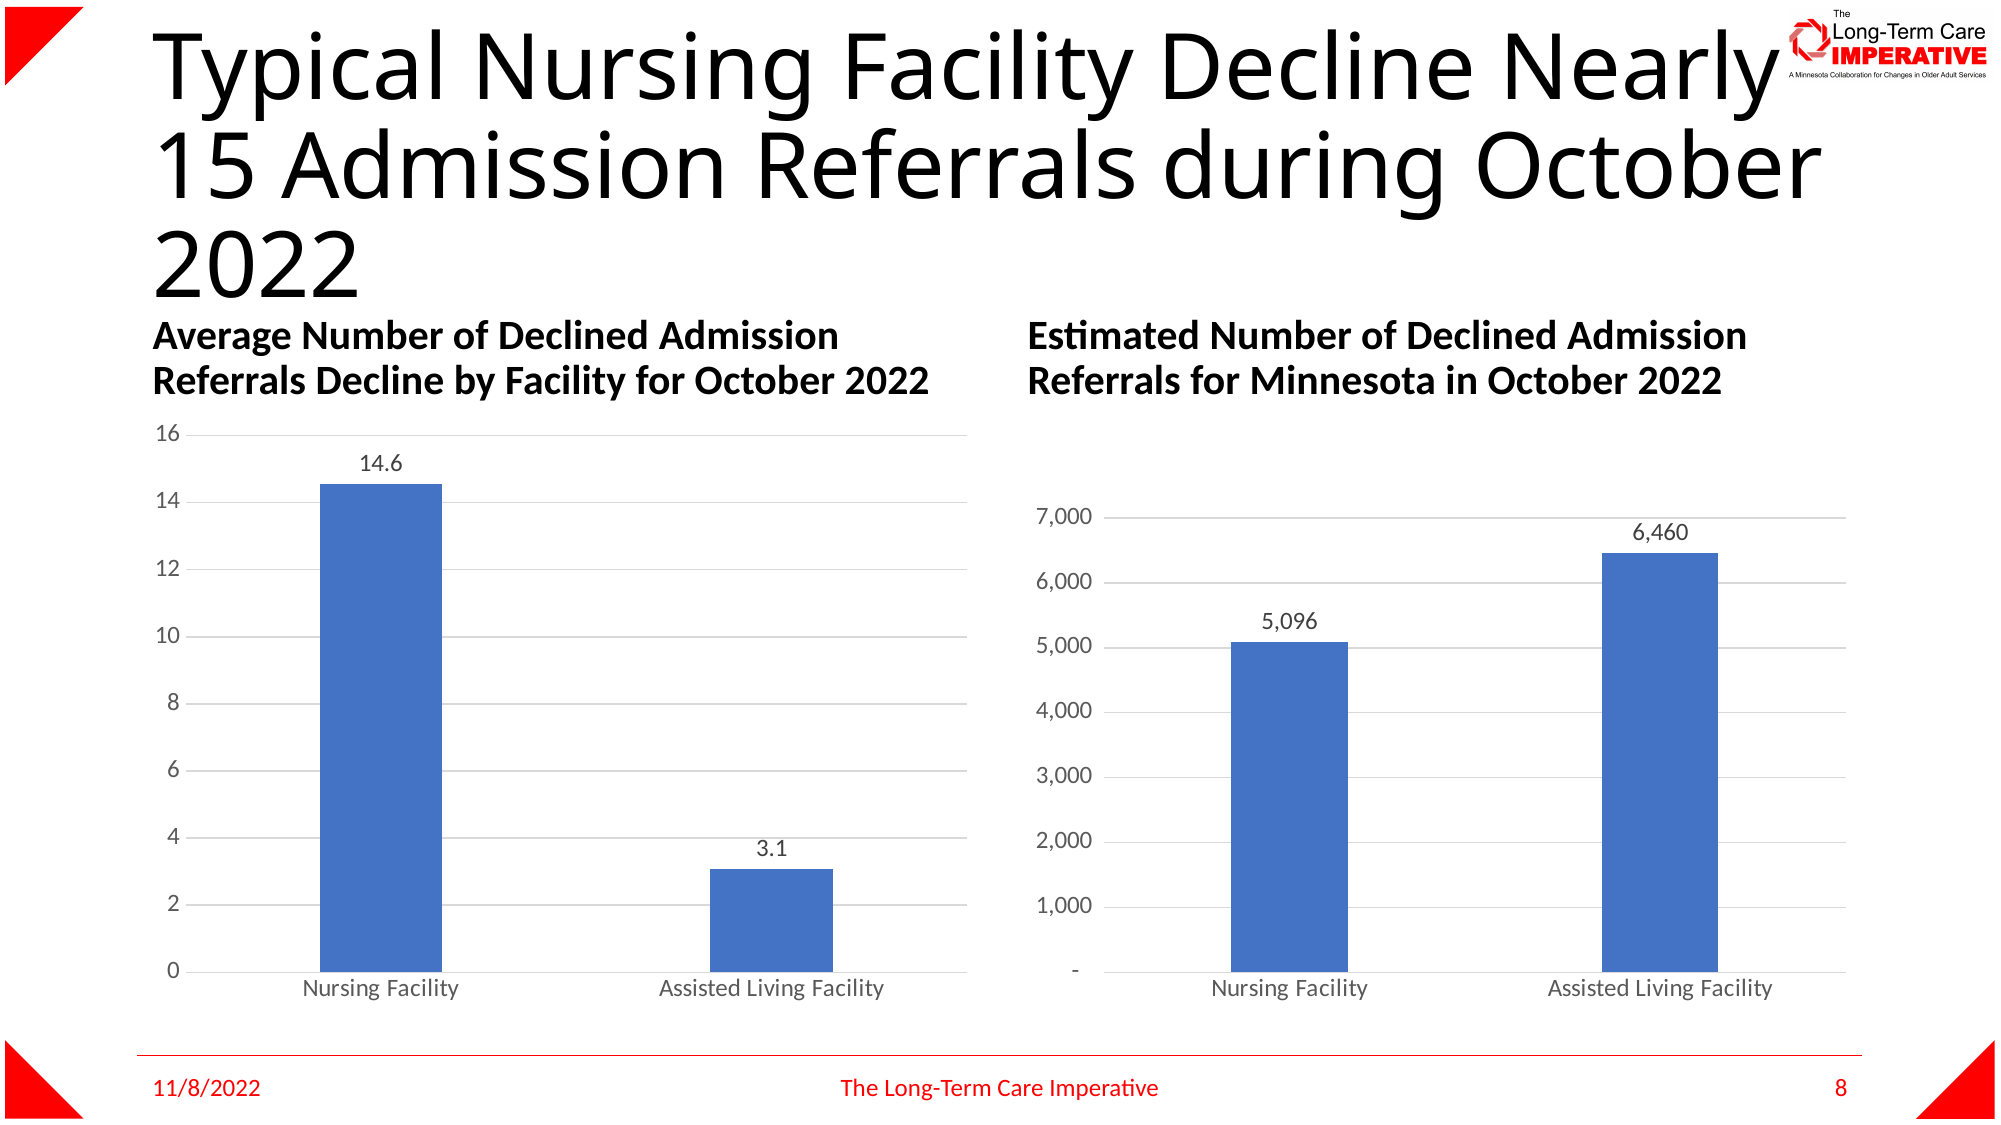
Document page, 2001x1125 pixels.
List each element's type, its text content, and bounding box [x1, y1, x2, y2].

picture [1789, 7, 1994, 83]
list Average Number of Declined Admission Referrals Decline by Facility for October 2022 [137, 275, 984, 410]
chart [137, 410, 984, 1016]
footer The Long-Term Care Imperative [662, 1056, 1338, 1117]
list Estimated Number of Declined Admission Referrals for Minnesota in October 2022 [1012, 275, 1863, 410]
chart [1012, 410, 1863, 1016]
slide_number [137, 1056, 588, 1117]
title Typical Nursing Facility Decline Nearly 15 Admission Referrals during October 2022 [137, 59, 1863, 278]
slide_number 8 [1412, 1056, 1863, 1117]
